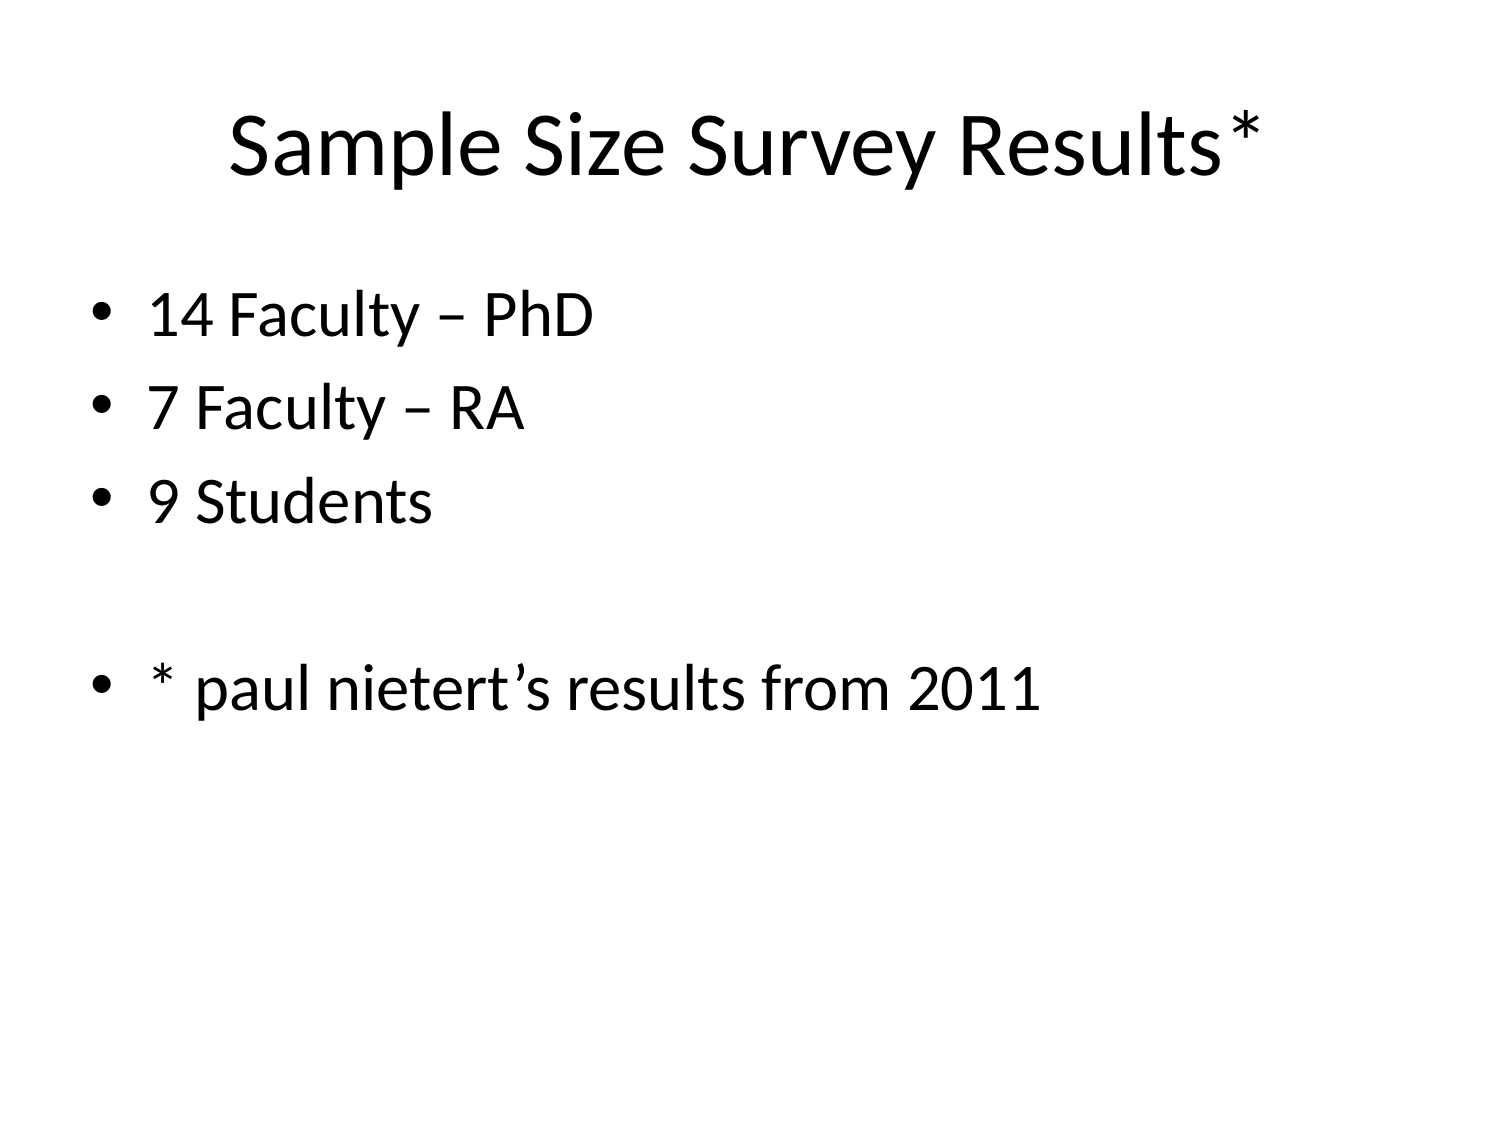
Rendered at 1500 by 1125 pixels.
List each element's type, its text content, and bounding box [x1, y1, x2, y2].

list 14 Faculty – PhD 7 Faculty – RA 9 Students * paul nietert’s results from 2011 [75, 262, 1425, 1005]
title Sample Size Survey Results* [75, 45, 1425, 233]
